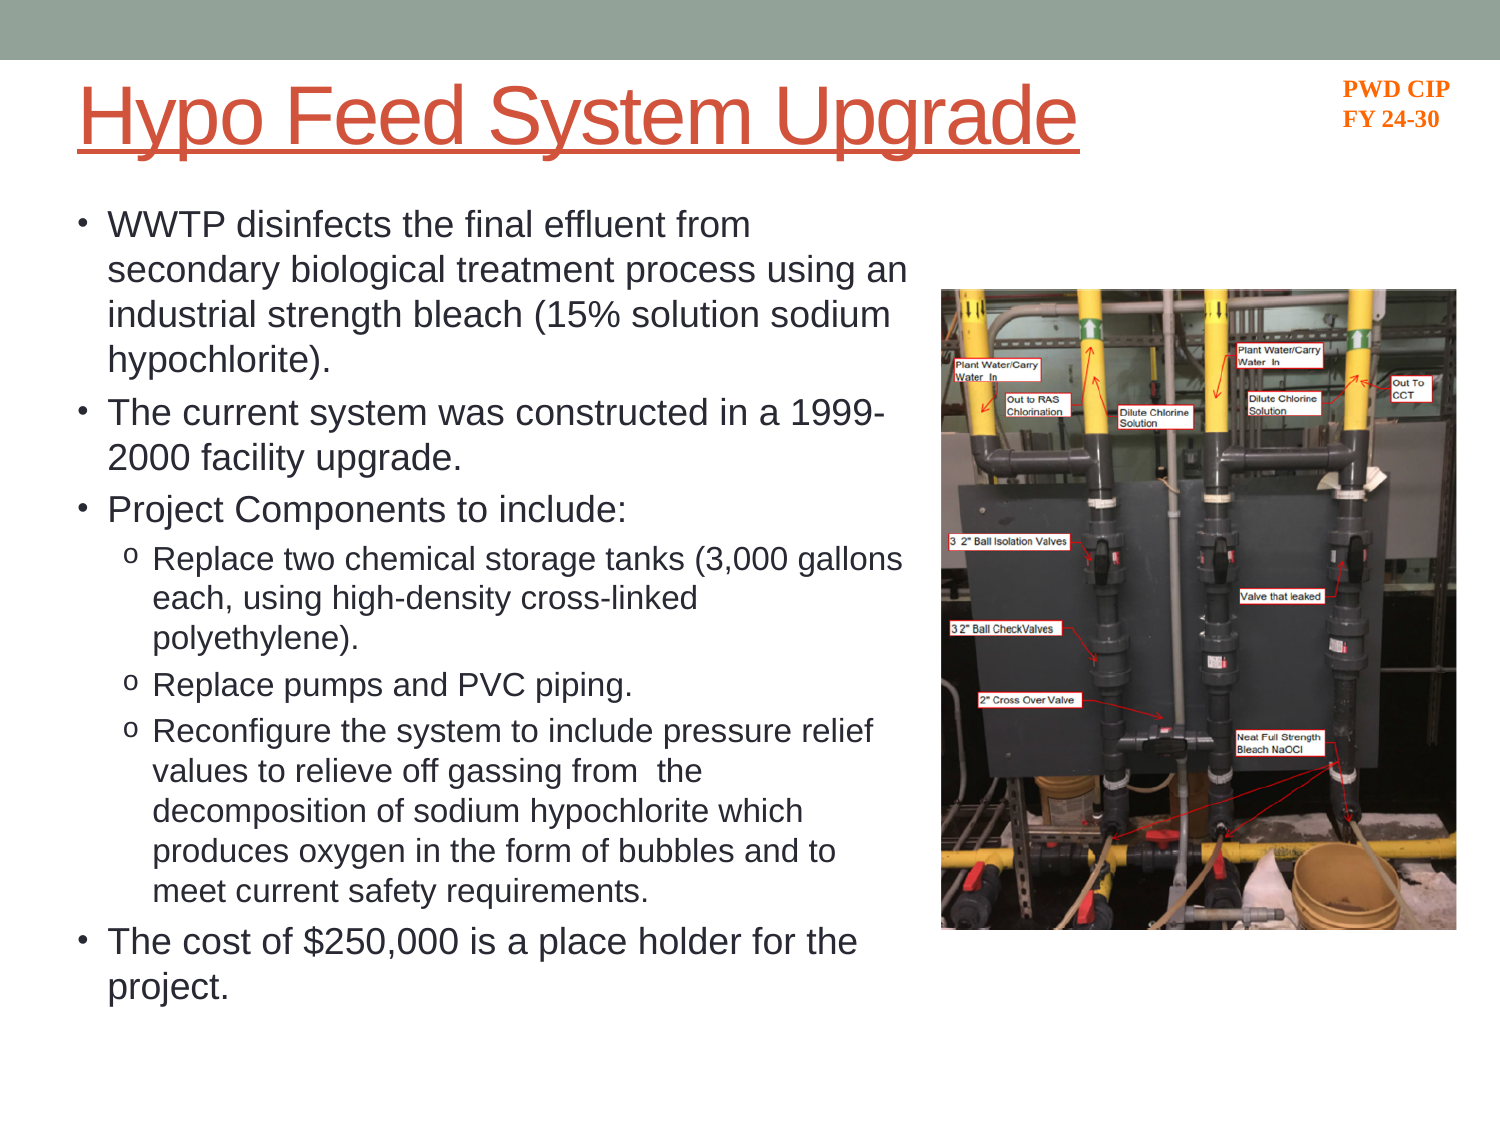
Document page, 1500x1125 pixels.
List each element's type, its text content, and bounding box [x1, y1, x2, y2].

picture [924, 280, 1467, 941]
text_box PWD CIP FY 24-30 [1328, 65, 1479, 140]
list WWTP disinfects the final effluent from secondary biological treatment process using an industrial strength bleach (15% solution sodium hypochlorite). The current system was constructed in a 1999-2000 facility upgrade. Project Components to include: Replace two chemical storage tanks (3,000 gallons each, using high-density cross-linked polyethylene). Replace pumps and PVC piping. Reconfigure the system to include pressure relief values to relieve off gassing from the decomposition of sodium hypochlorite which produces oxygen in the form of bubbles and to meet current safety requirements. The cost of $250,000 is a place holder for the project. [62, 192, 925, 993]
title Hypo Feed System Upgrade [62, 29, 1413, 193]
